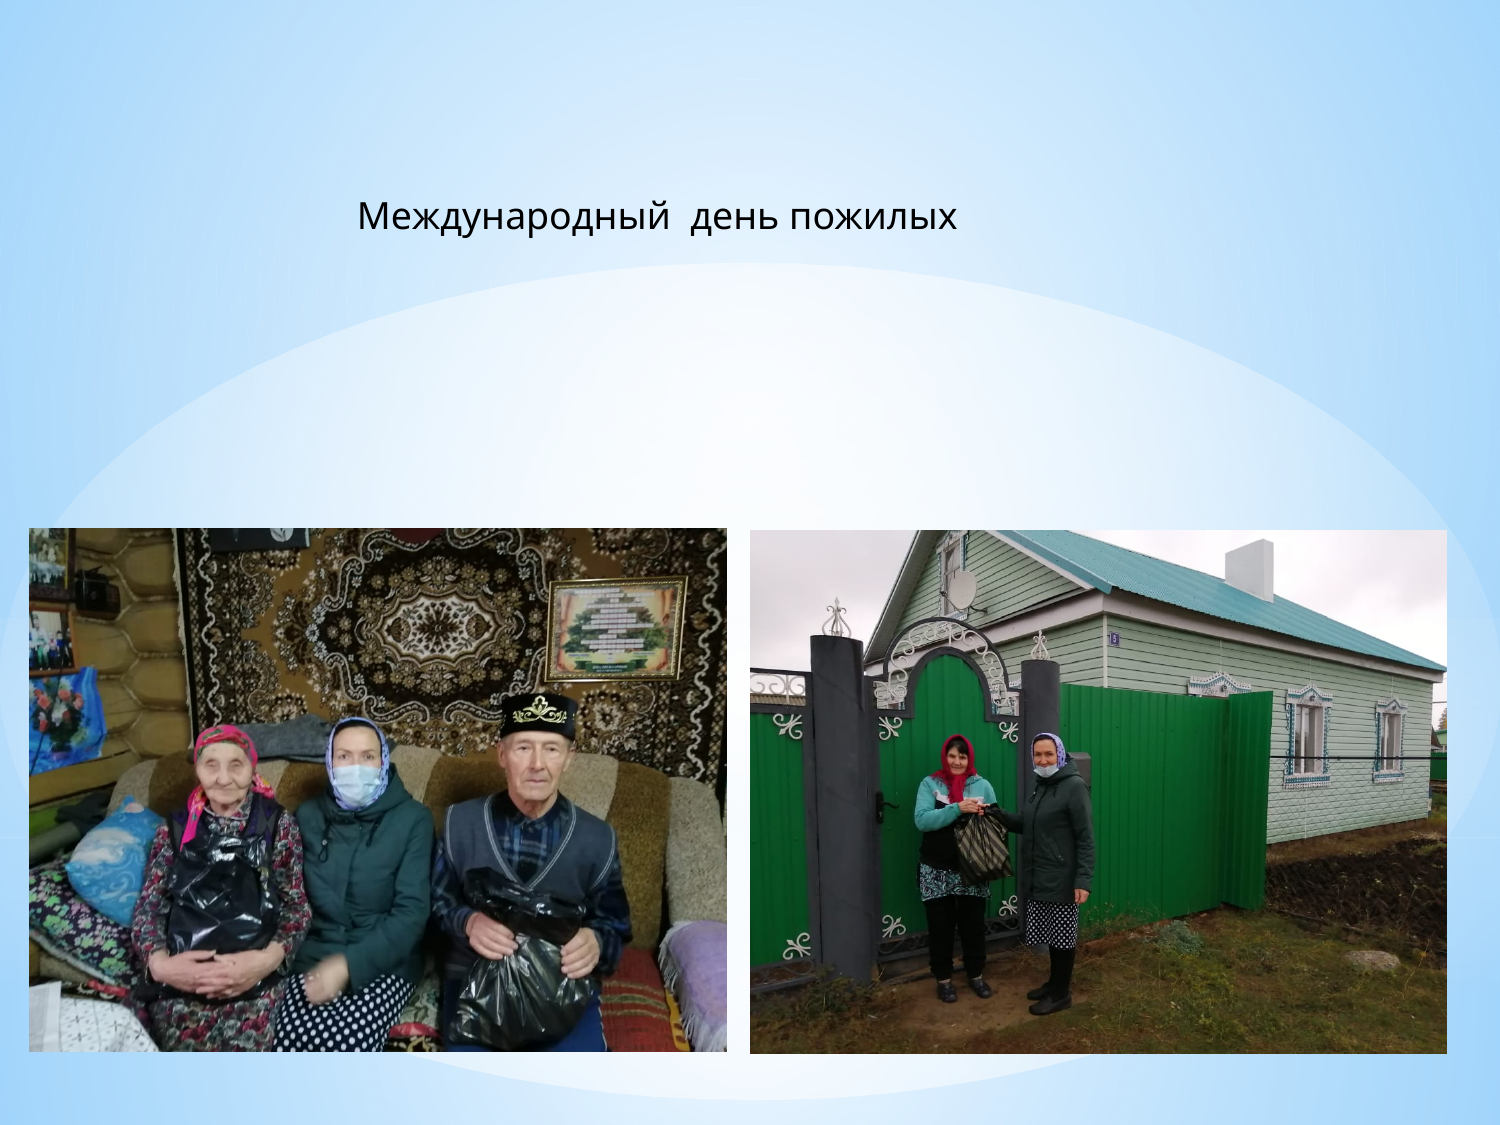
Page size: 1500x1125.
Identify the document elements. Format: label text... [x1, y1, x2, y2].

picture [29, 528, 727, 1052]
text_box Международный день пожилых [342, 184, 973, 245]
picture [749, 530, 1448, 1054]
